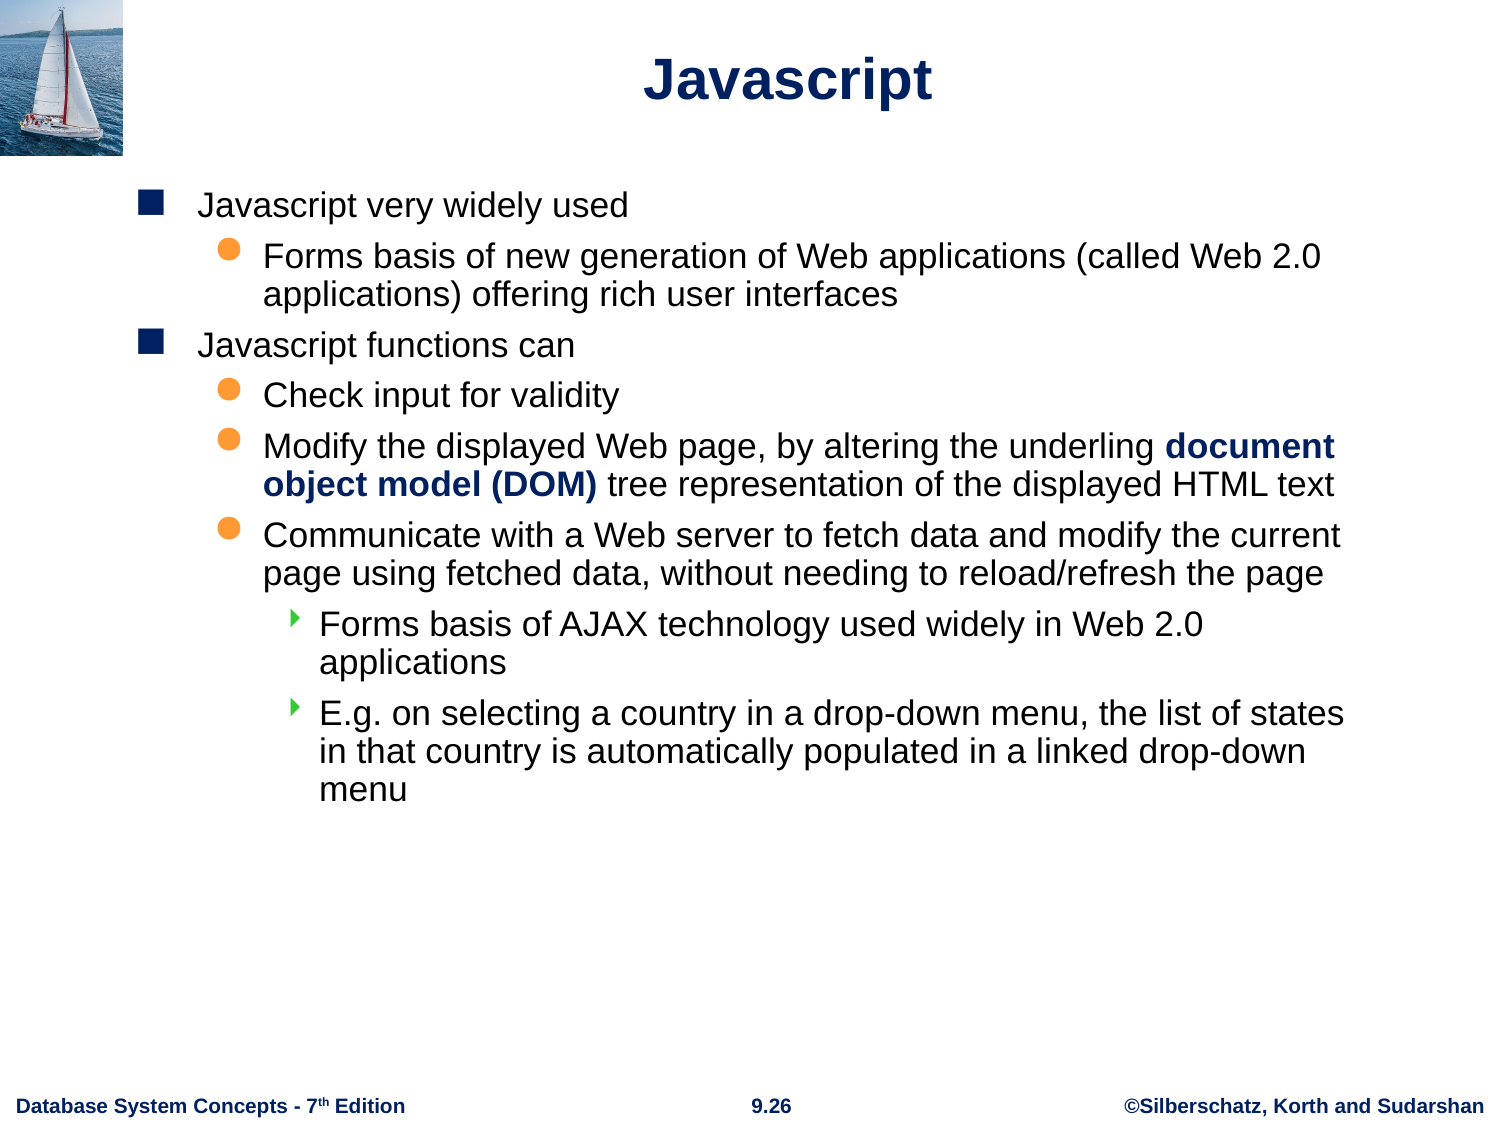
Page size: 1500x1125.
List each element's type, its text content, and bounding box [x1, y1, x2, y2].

picture [0, 0, 123, 156]
title Javascript [125, 18, 1452, 120]
list Javascript very widely used Forms basis of new generation of Web applications (called Web 2.0 applications) offering rich user interfaces Javascript functions can Check input for validity Modify the displayed Web page, by altering the underling document object model (DOM) tree representation of the displayed HTML text Communicate with a Web server to fetch data and modify the current page using fetched data, without needing to reload/refresh the page Forms basis of AJAX technology used widely in Web 2.0 applications E.g. on selecting a country in a drop-down menu, the list of states in that country is automatically populated in a linked drop-down menu [126, 179, 1381, 841]
